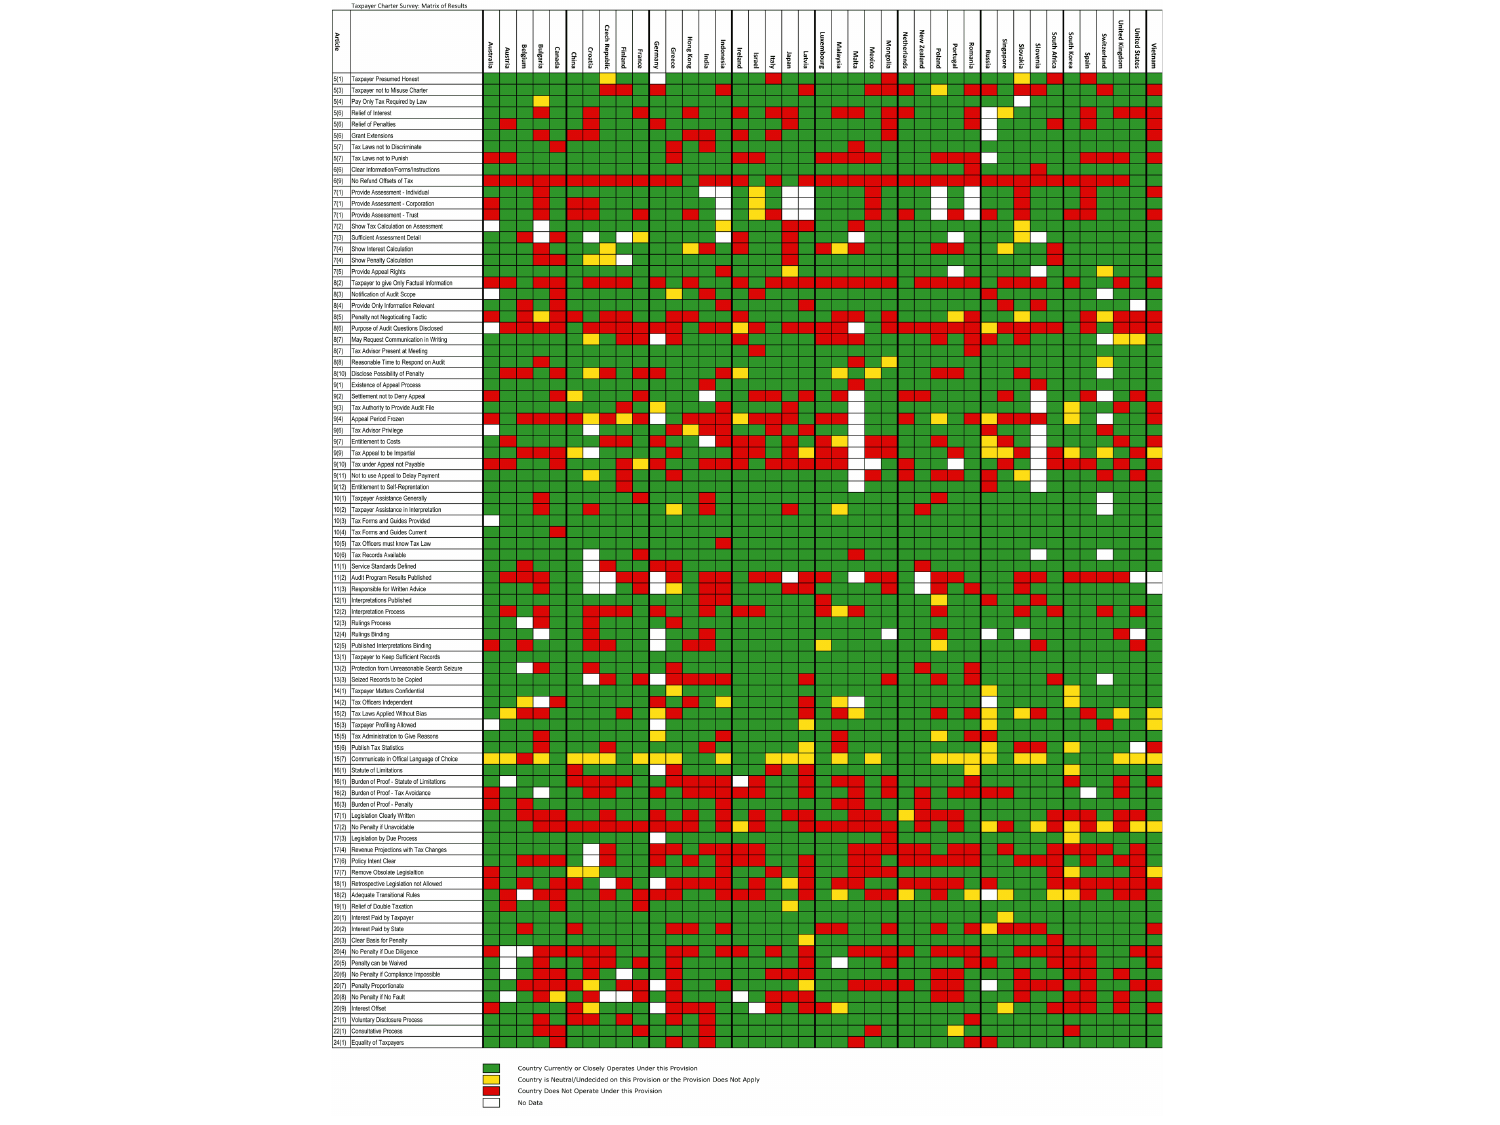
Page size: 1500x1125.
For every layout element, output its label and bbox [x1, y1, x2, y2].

picture [330, 0, 1163, 1117]
